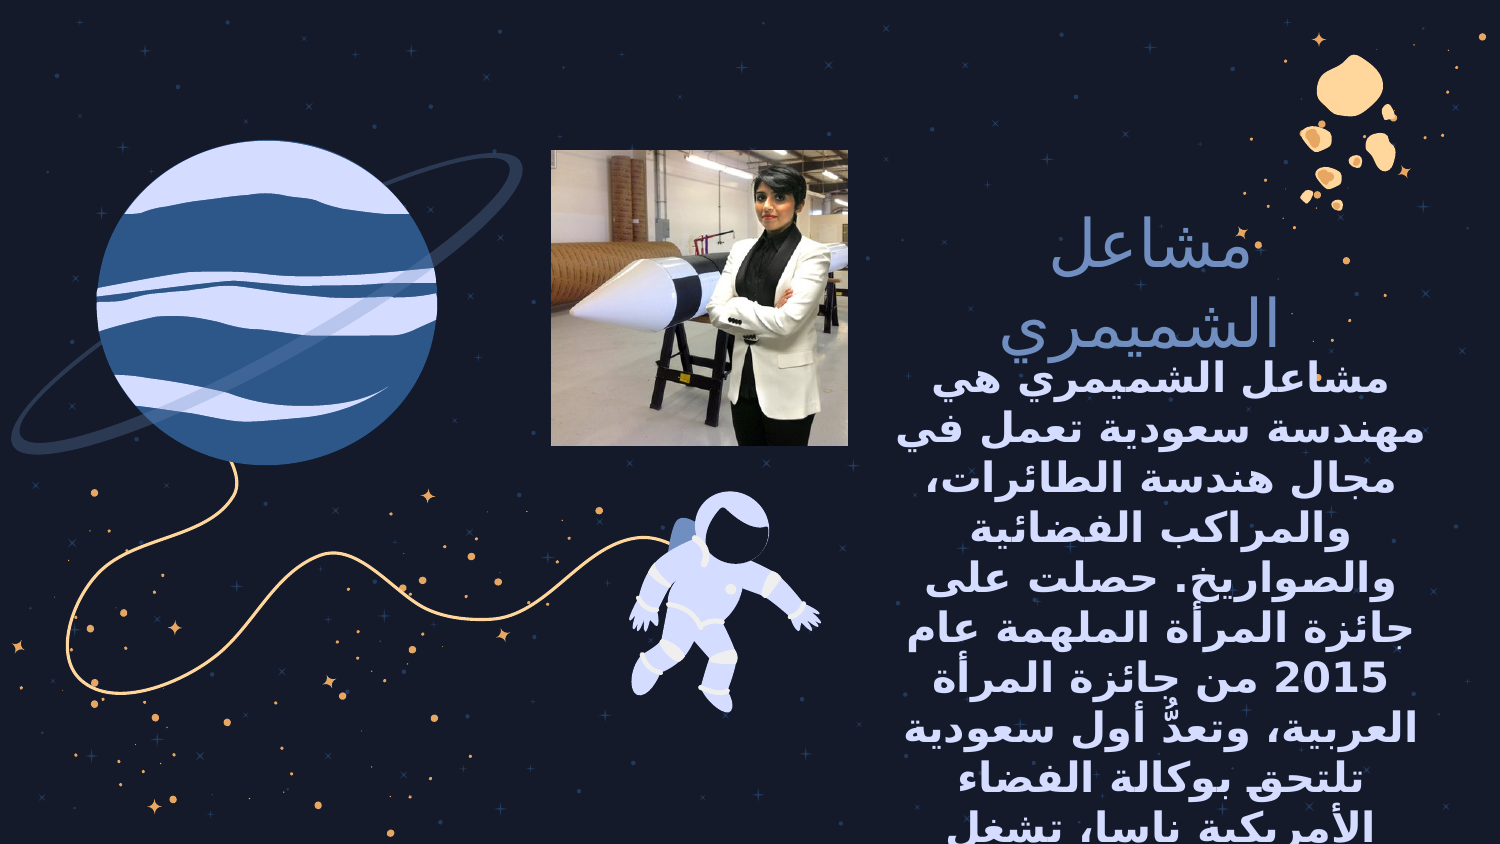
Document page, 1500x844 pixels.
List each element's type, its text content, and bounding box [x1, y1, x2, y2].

subtitle مشاعل الشميمري هي مهندسة سعودية تعمل في مجال هندسة الطائرات، والمراكب الفضائية والصواريخ. حصلت على جائزة المرأة الملهمة عام 2015 من جائزة المرأة العربية، وتعدُّ أول سعودية تلتحق بوكالة الفضاء الأمريكية ناسا، تشغل منصب نائب رئيس الاتحاد الدولي للملاحة الفضائية منذ سبتمبر 2022 وهي أول سعودية تفوز بهذا المنصب [864, 335, 1463, 474]
title مشاعل الشميمري [937, 254, 1365, 309]
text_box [0, 139, 860, 844]
picture [551, 149, 848, 446]
